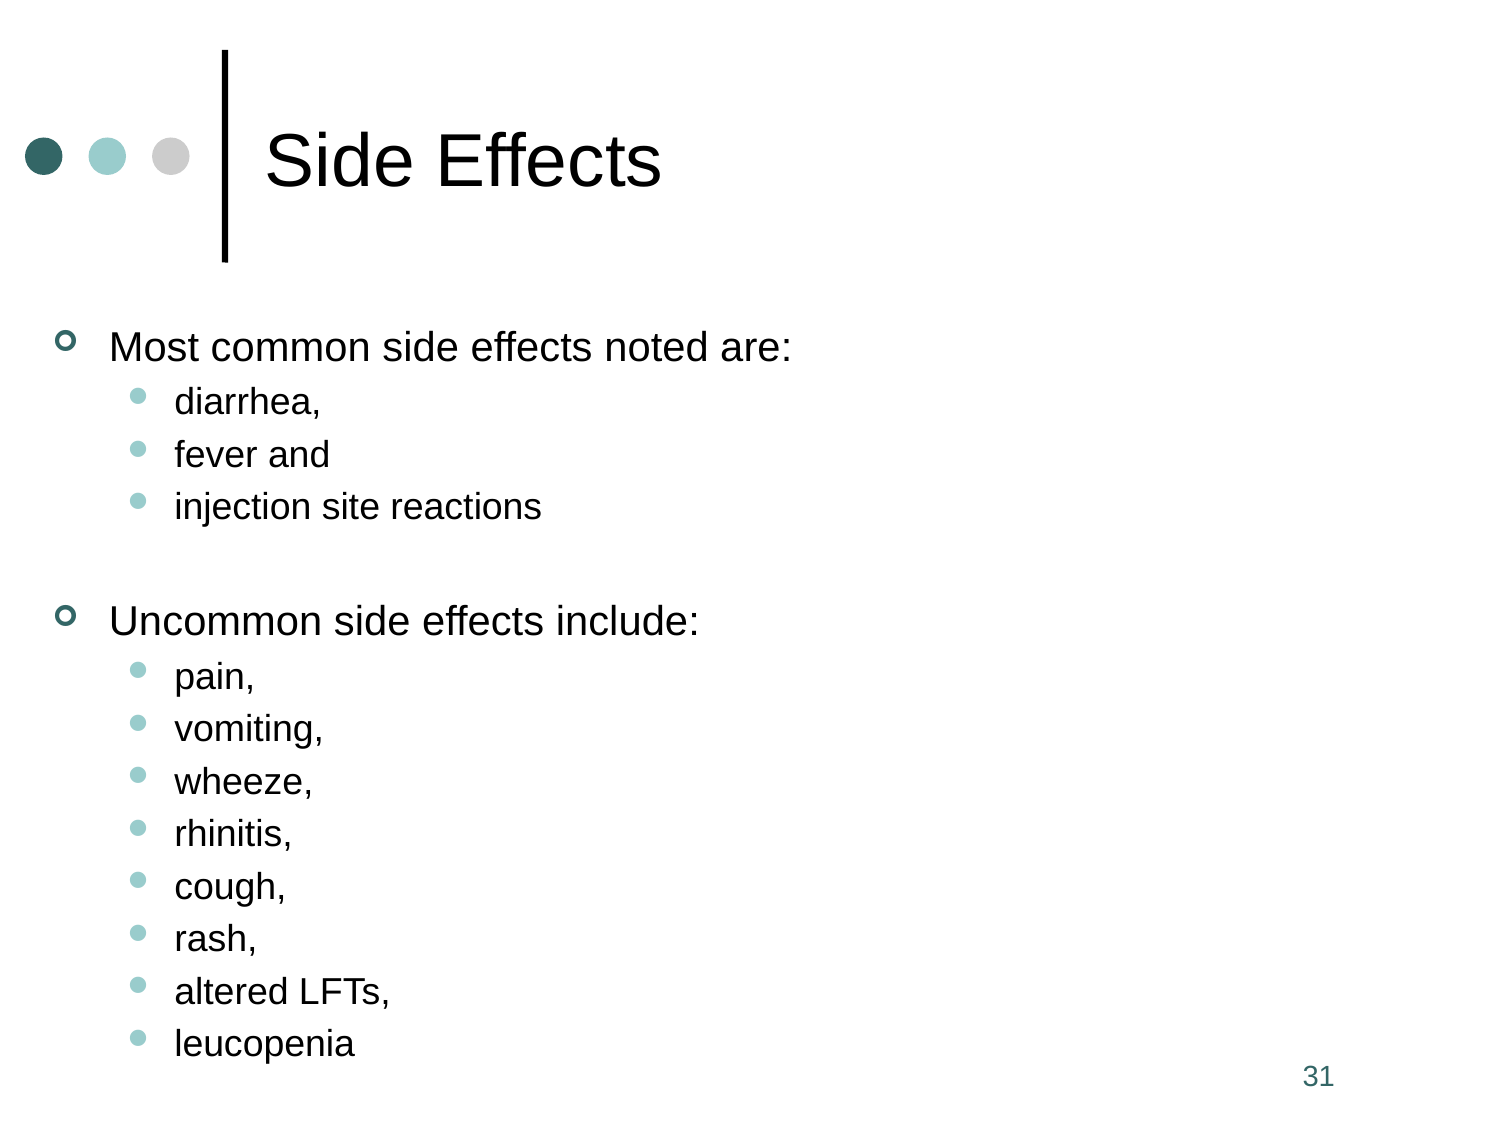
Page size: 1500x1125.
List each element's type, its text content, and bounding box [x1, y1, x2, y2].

title Side Effects [249, 30, 1401, 282]
slide_number 31 [1287, 1049, 1500, 1125]
list Most common side effects noted are: diarrhea, fever and injection site reactions Uncommon side effects include: pain, vomiting, wheeze, rhinitis, cough, rash, altered LFTs, leucopenia [37, 312, 1463, 1088]
